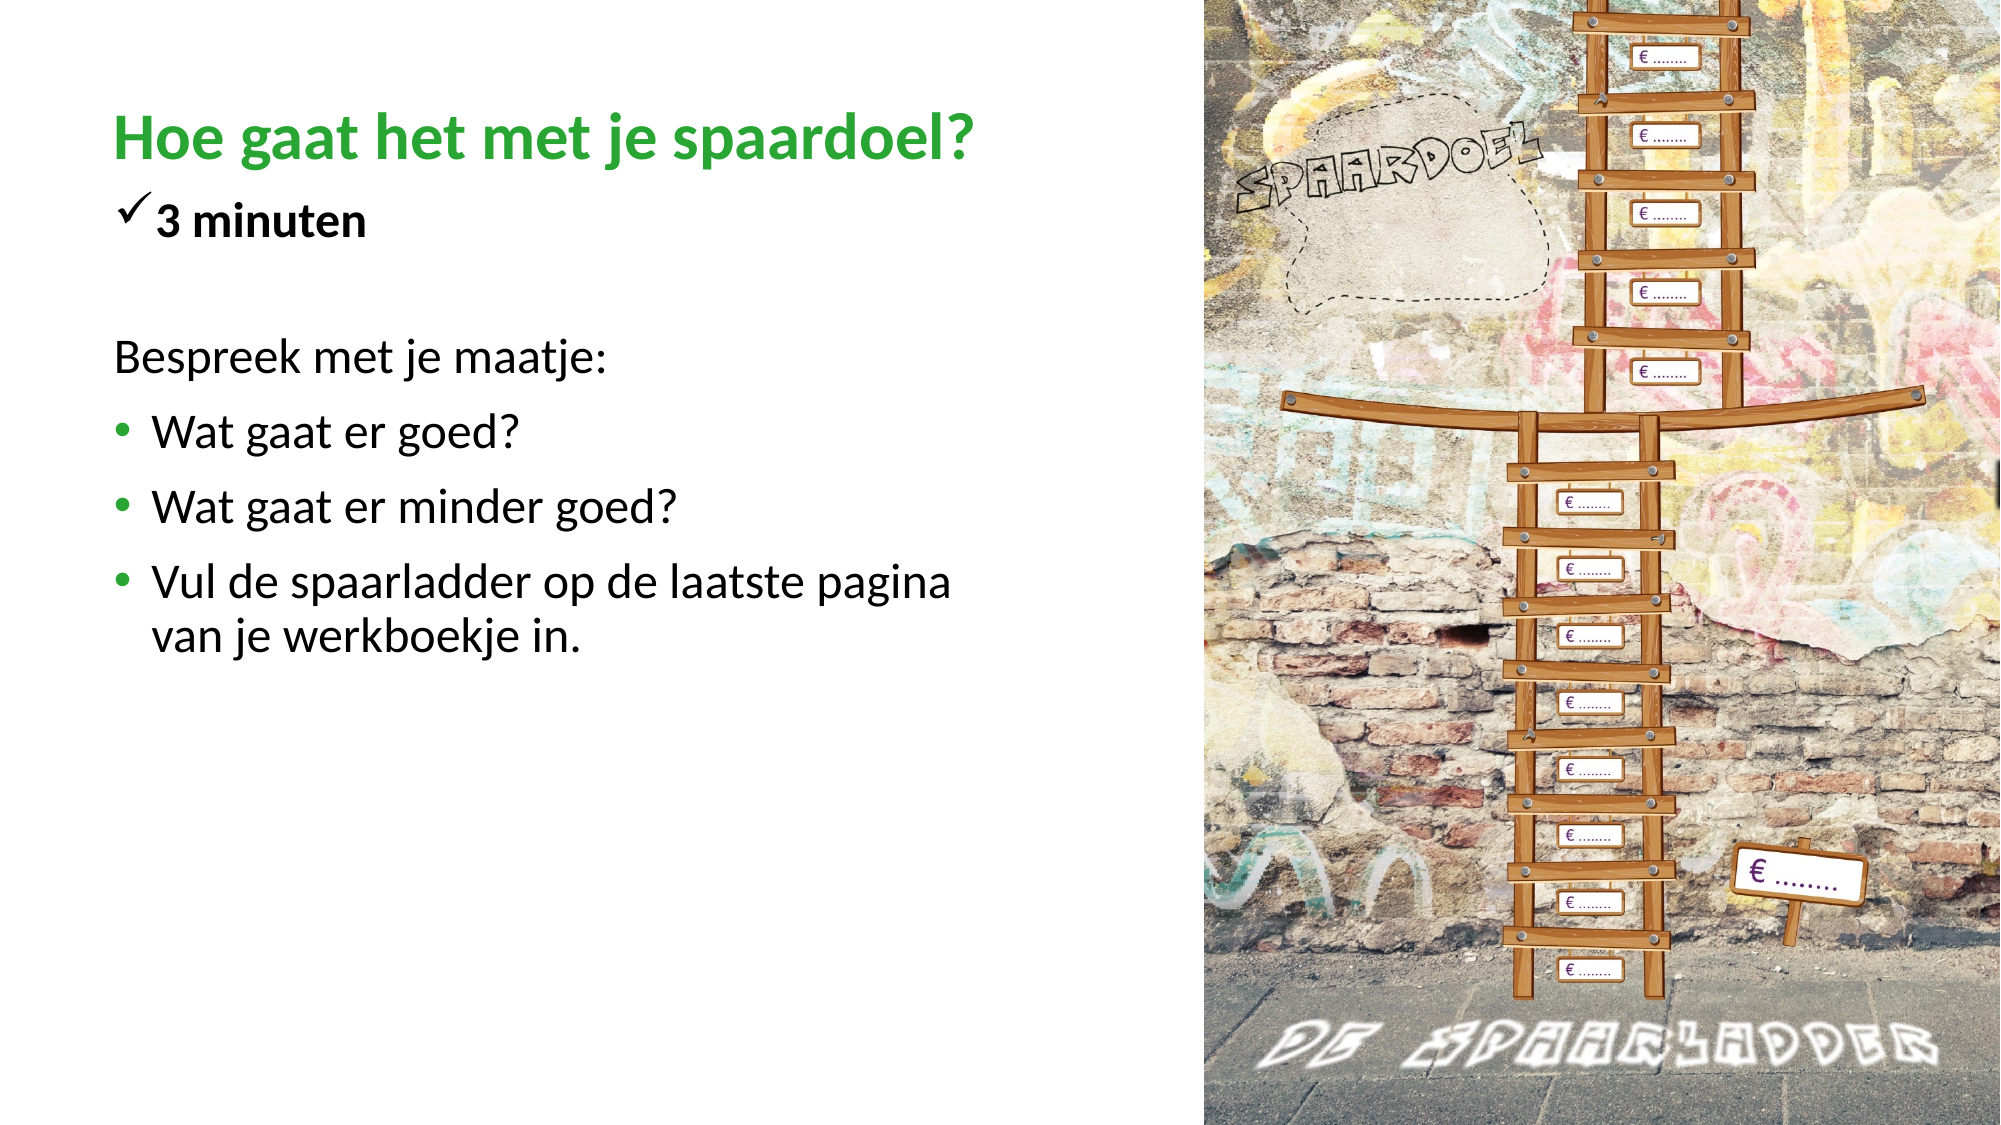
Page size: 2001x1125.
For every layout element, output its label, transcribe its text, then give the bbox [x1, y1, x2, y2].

text_box Hoe gaat het met je spaardoel? 3 minuten Bespreek met je maatje: Wat gaat er goed? Wat gaat er minder goed? Vul de spaarladder op de laatste pagina van je werkboekje in. [113, 101, 1000, 1082]
picture [1204, 0, 2000, 1125]
